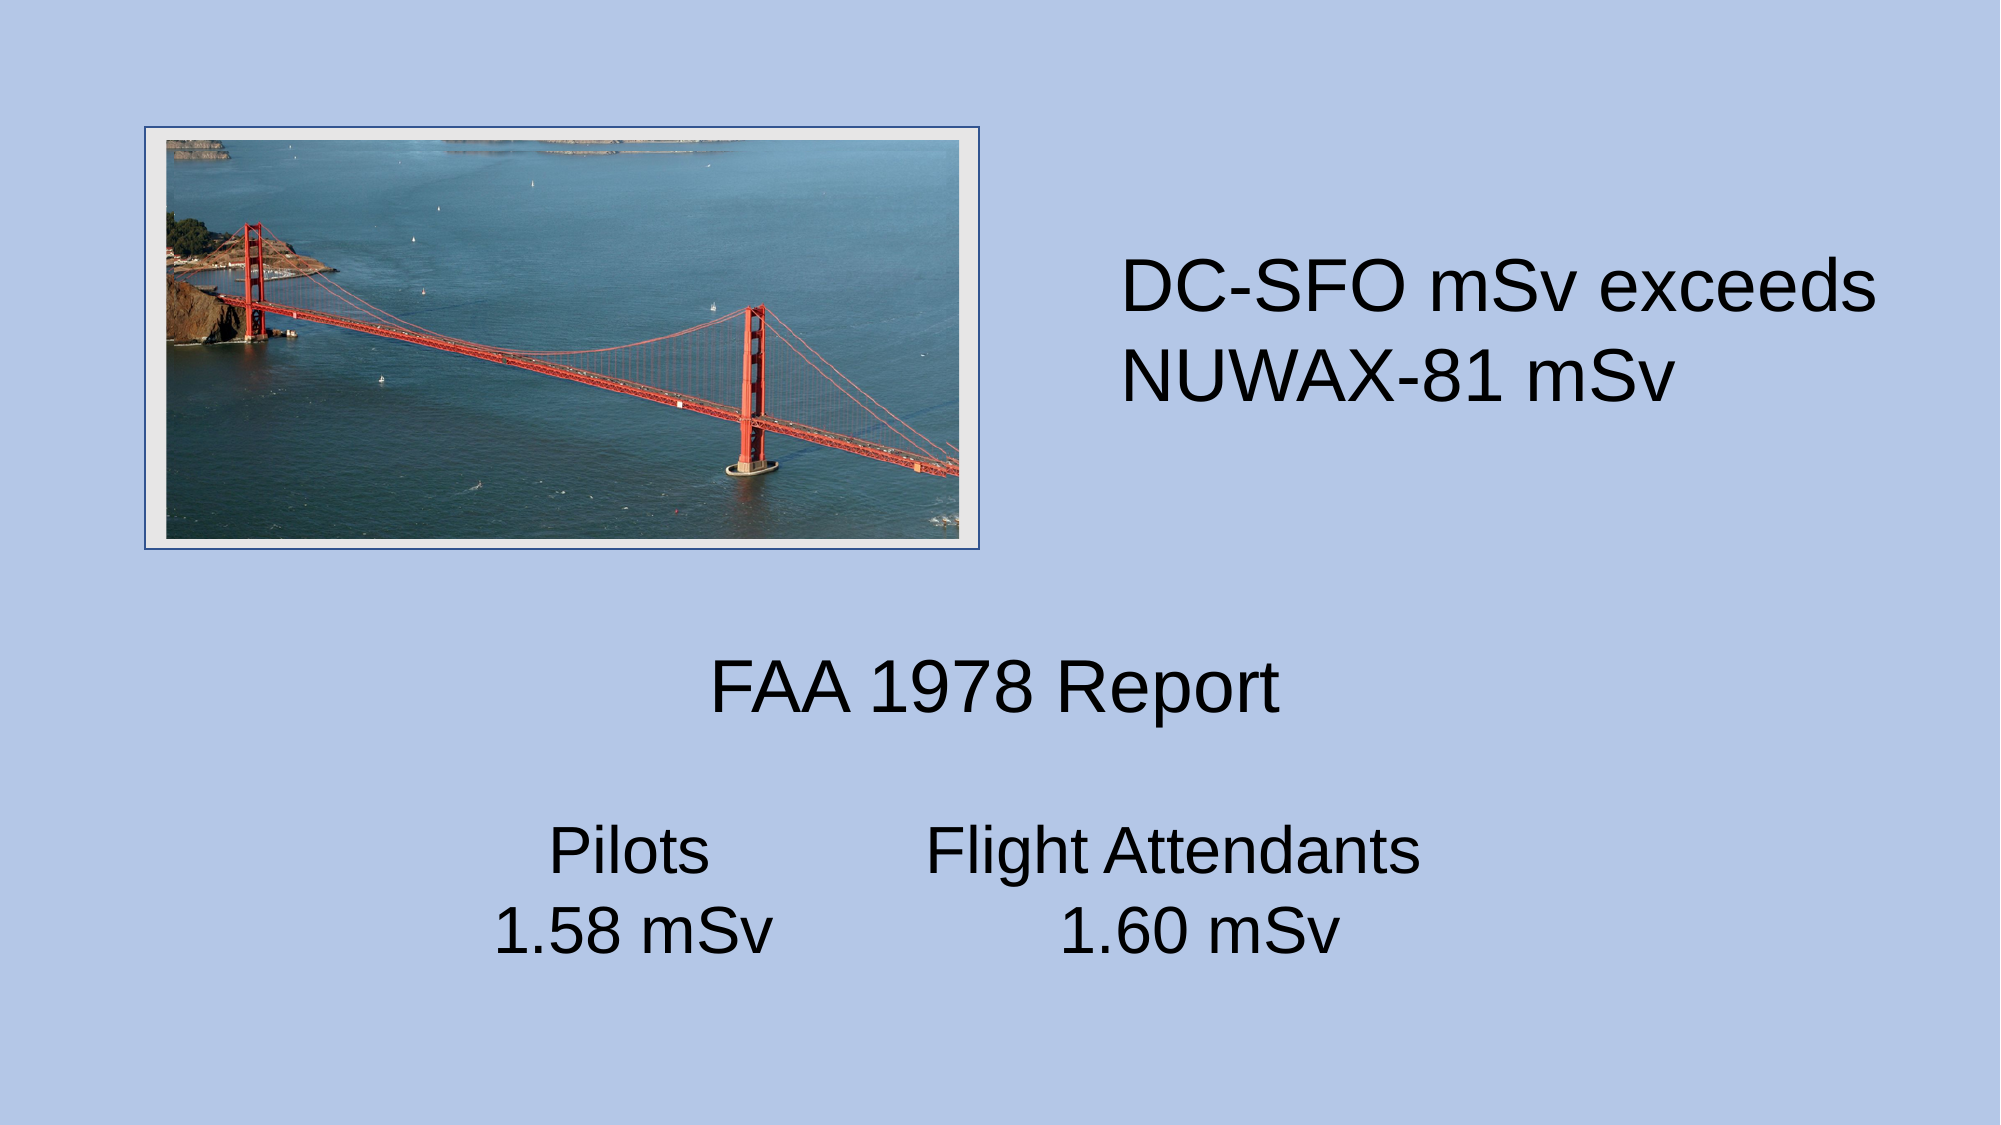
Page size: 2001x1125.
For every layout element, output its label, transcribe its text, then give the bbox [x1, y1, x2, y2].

picture [166, 140, 960, 539]
text_box DC-SFO mSv exceeds NUWAX-81 mSv [1105, 228, 1913, 424]
text_box [144, 126, 980, 550]
text_box FAA 1978 Report Pilots Flight Attendants 1.58 mSv 1.60 mSv [145, 629, 1846, 1055]
